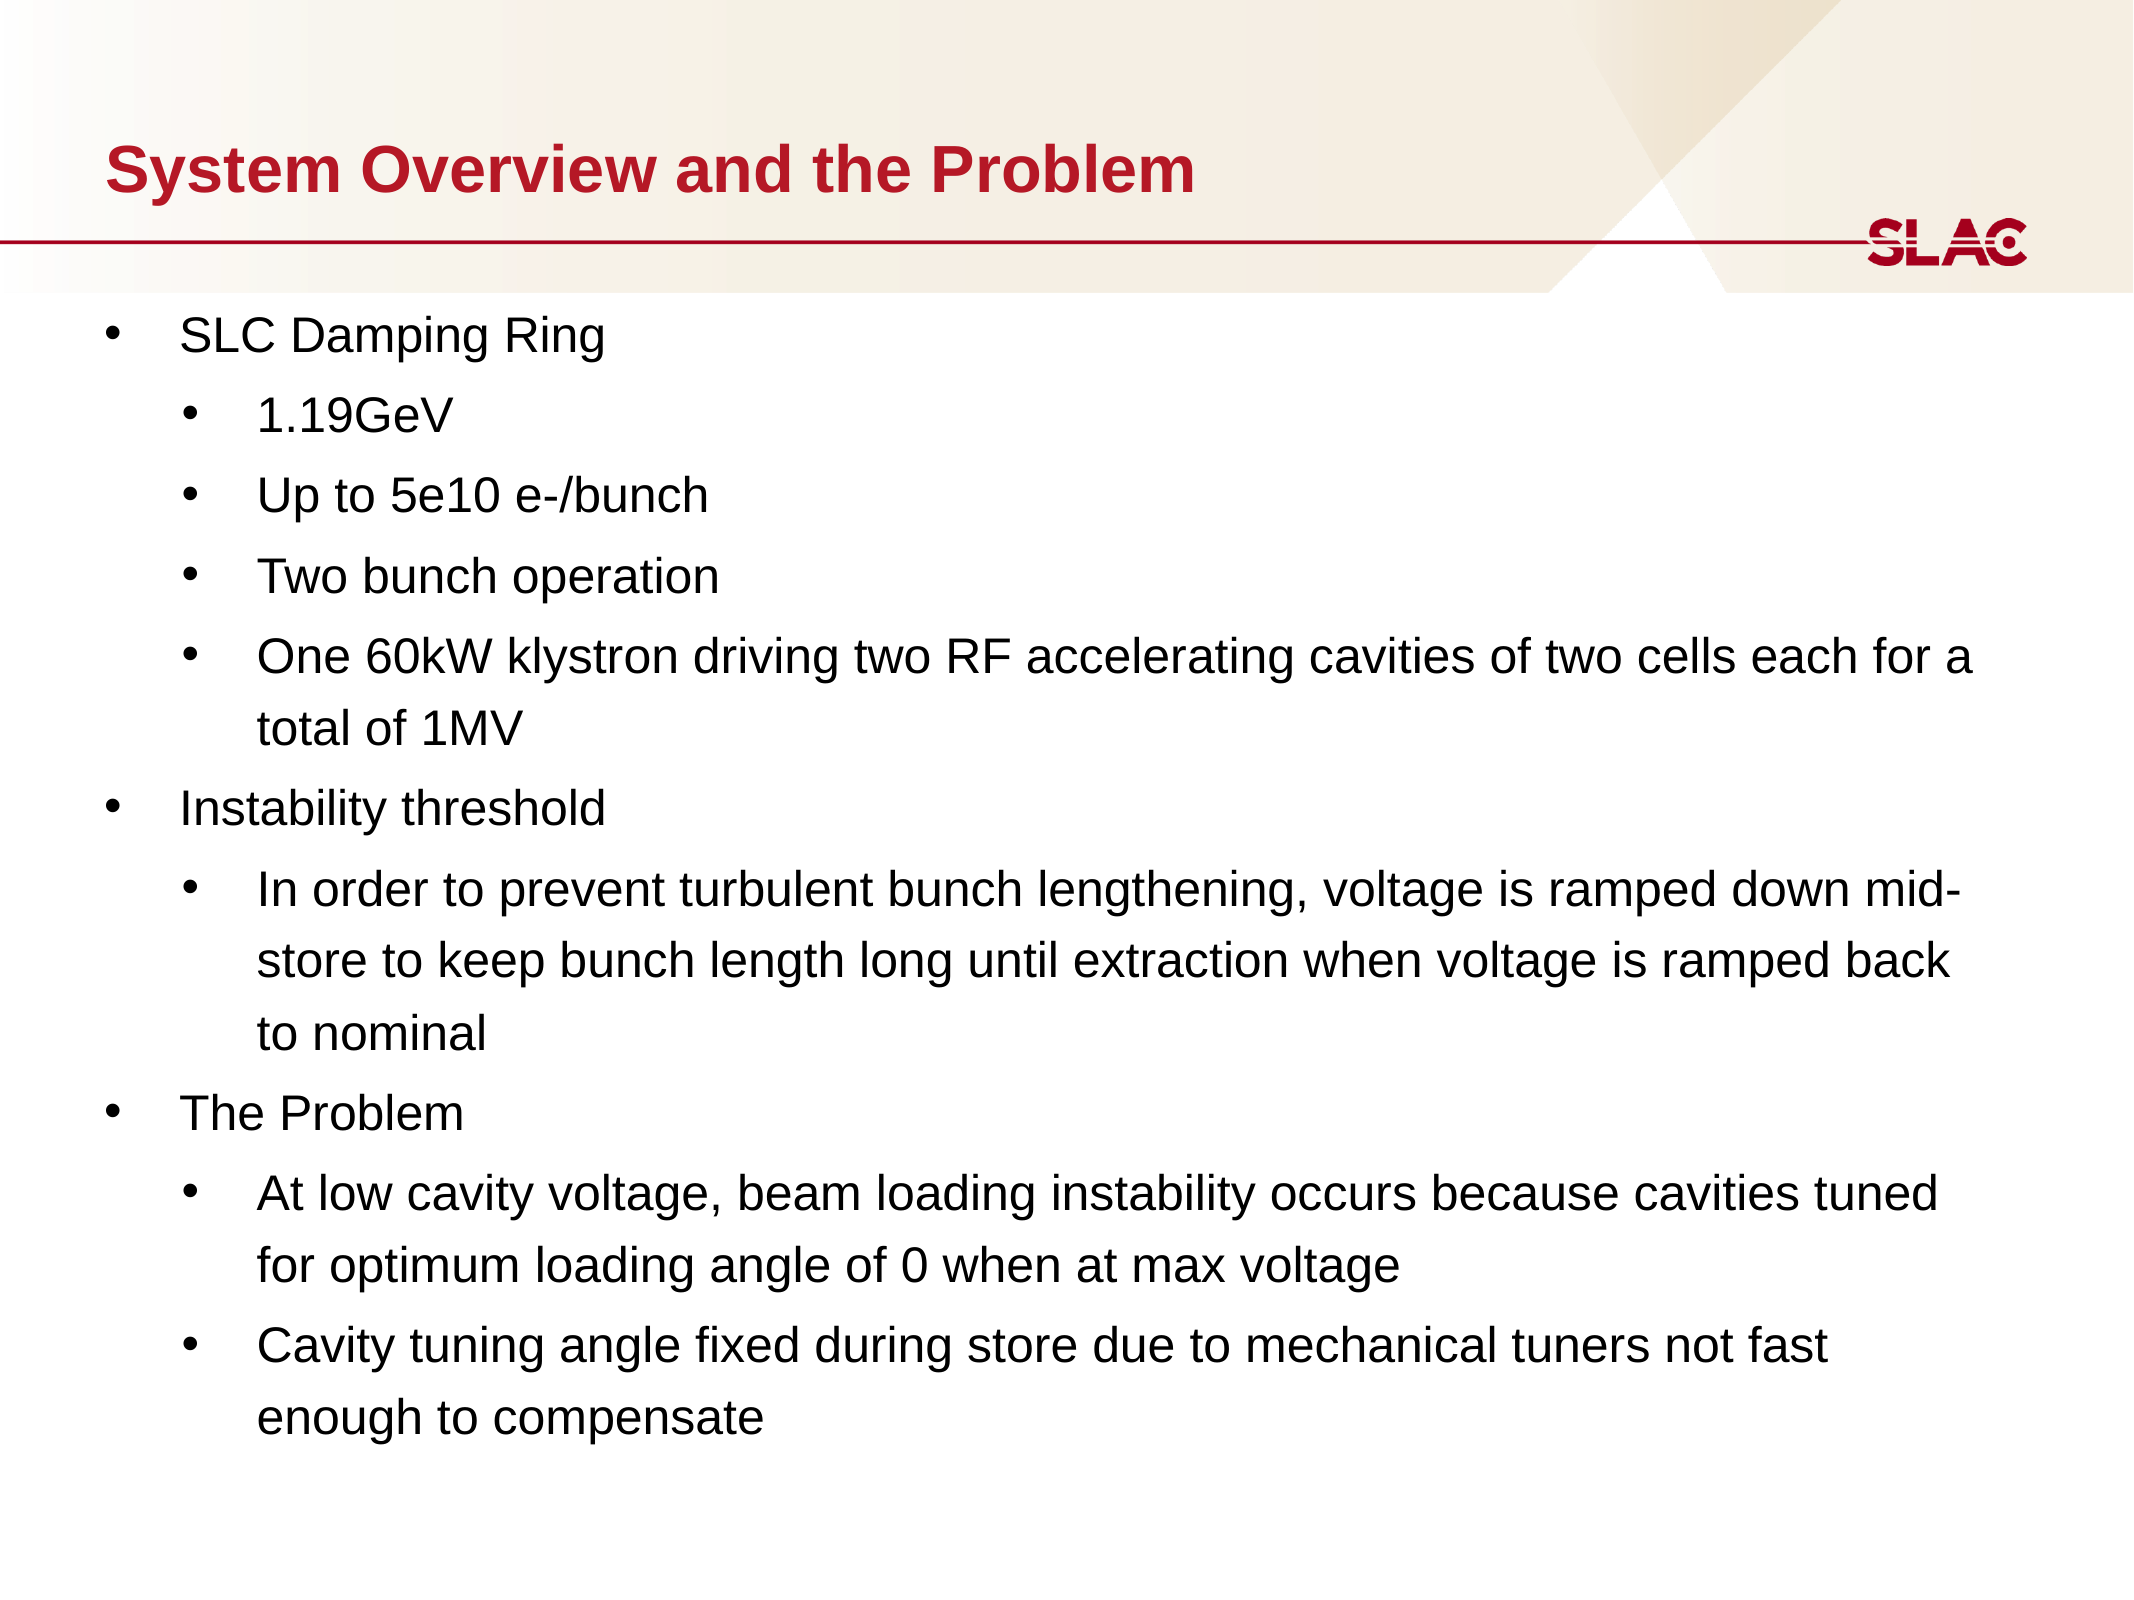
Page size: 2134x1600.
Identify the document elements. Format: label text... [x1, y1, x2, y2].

picture [0, 0, 2134, 293]
title System Overview and the Problem [104, 0, 1997, 207]
list SLC Damping Ring 1.19GeV Up to 5e10 e-/bunch Two bunch operation One 60kW klystron driving two RF accelerating cavities of two cells each for a total of 1MV Instability threshold In order to prevent turbulent bunch lengthening, voltage is ramped down mid-store to keep bunch length long until extraction when voltage is ramped back to nominal The Problem At low cavity voltage, beam loading instability occurs because cavities tuned for optimum loading angle of 0 when at max voltage Cavity tuning angle fixed during store due to mechanical tuners not fast enough to compensate [103, 289, 1997, 1551]
